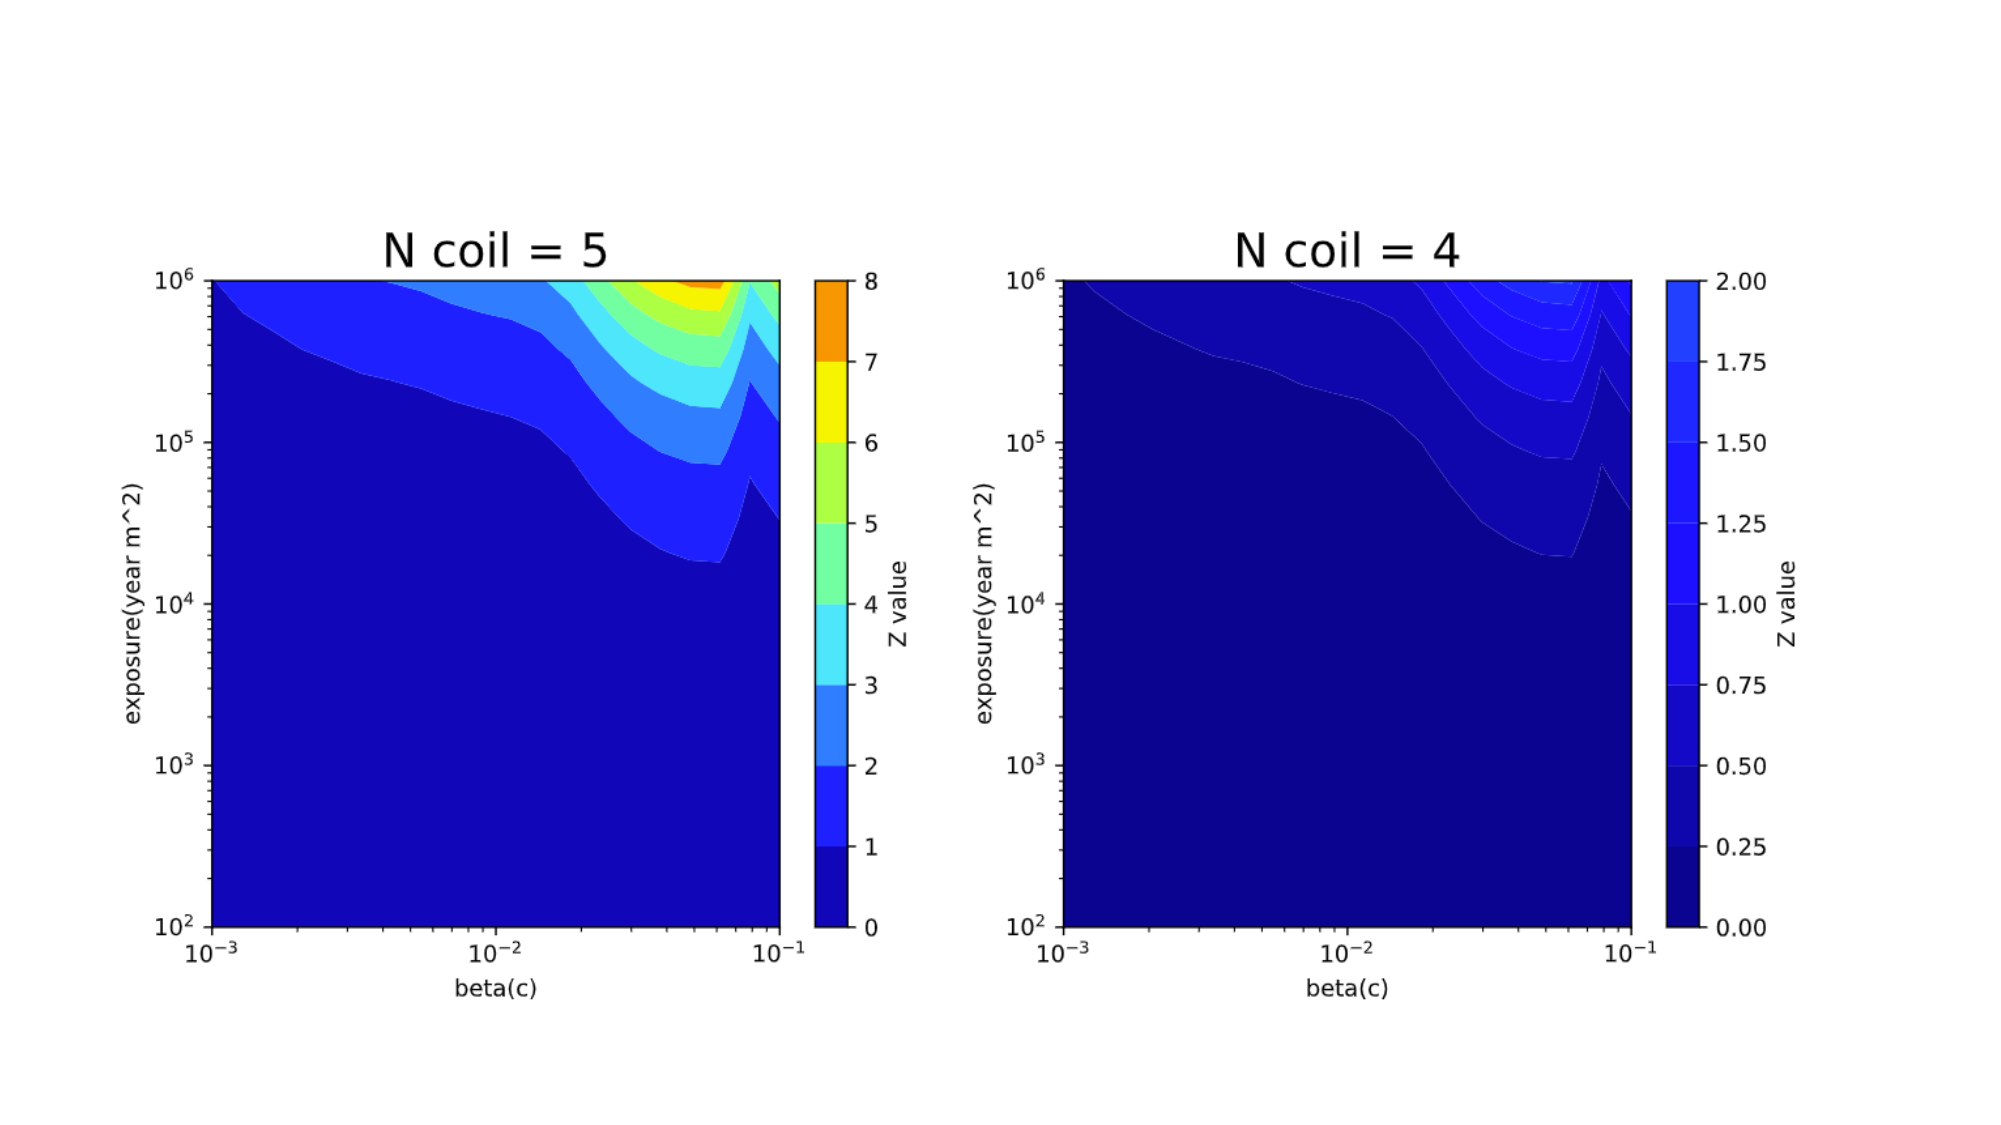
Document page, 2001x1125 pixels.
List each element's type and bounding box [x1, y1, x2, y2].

picture [44, 192, 1856, 1019]
